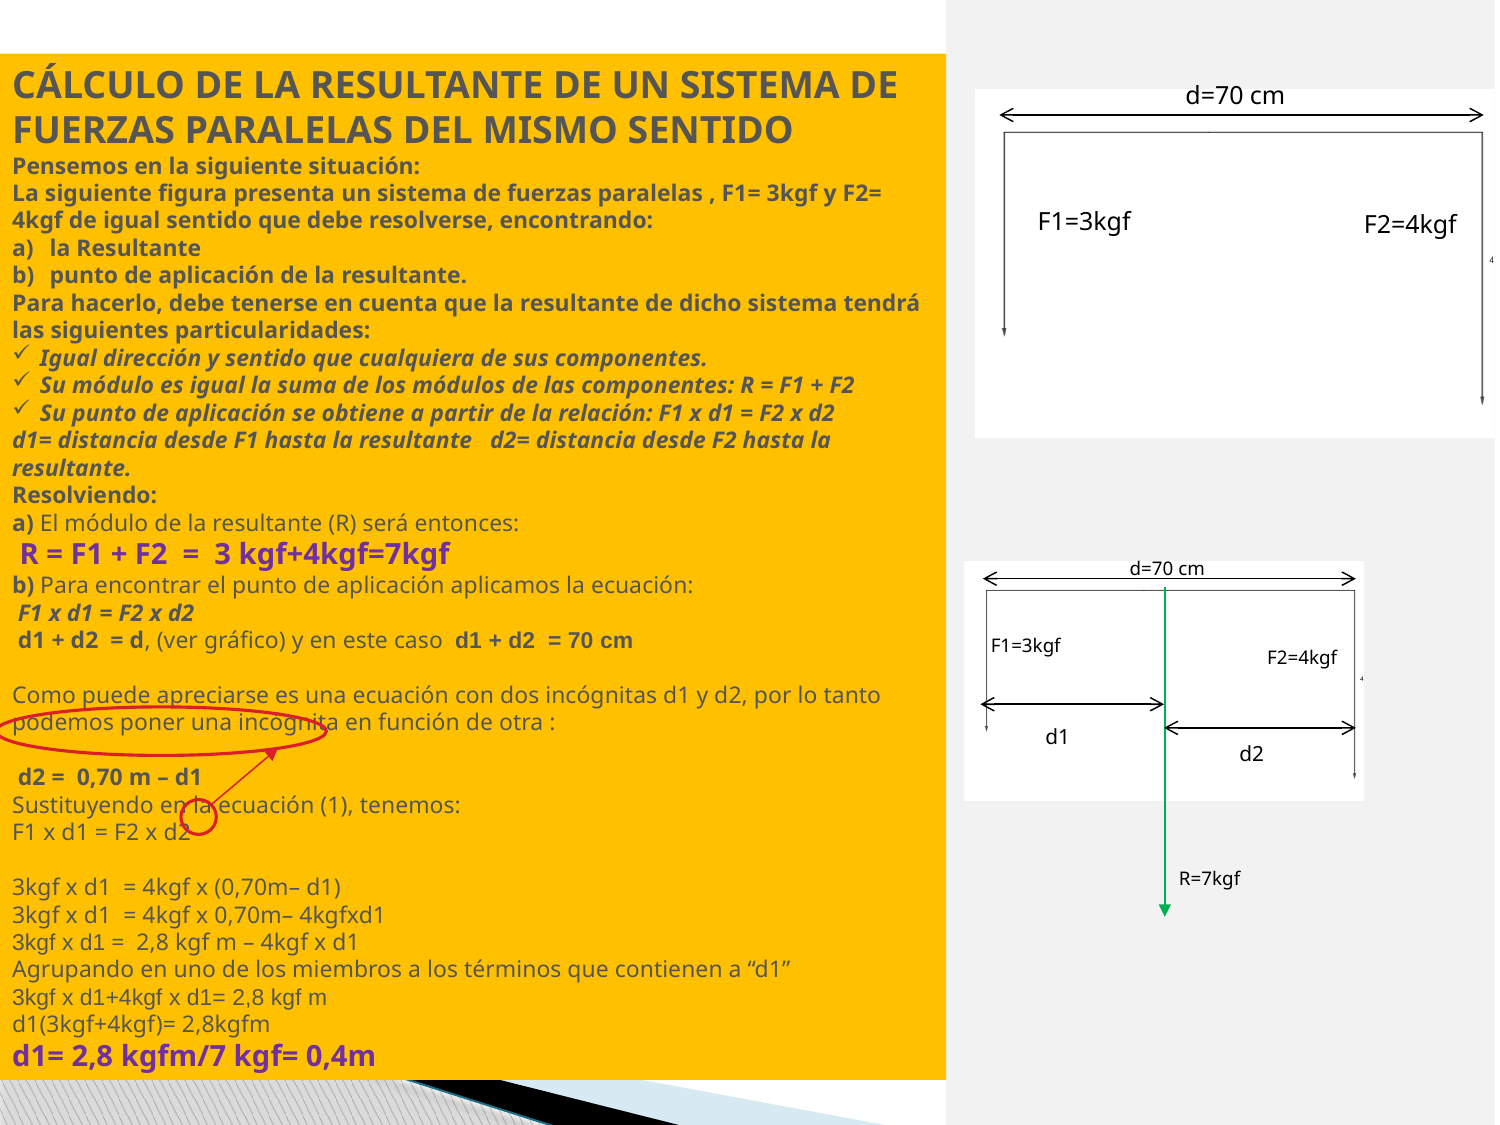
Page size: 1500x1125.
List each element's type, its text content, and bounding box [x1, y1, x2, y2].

text_box [942, 0, 1499, 1125]
text_box CÁLCULO DE LA RESULTANTE DE UN SISTEMA DE FUERZAS PARALELAS DEL MISMO SENTIDO Pensemos en la siguiente situación: La siguiente figura presenta un sistema de fuerzas paralelas , F1= 3kgf y F2= 4kgf de igual sentido que debe resolverse, encontrando: la Resultante punto de aplicación de la resultante. Para hacerlo, debe tenerse en cuenta que la resultante de dicho sistema tendrá las siguientes particularidades: Igual dirección y sentido que cualquiera de sus componentes. Su módulo es igual la suma de los módulos de las componentes: R = F1 + F2 Su punto de aplicación se obtiene a partir de la relación: F1 x d1 = F2 x d2 d1= distancia desde F1 hasta la resultante d2= distancia desde F2 hasta la resultante. Resolviendo: a) El módulo de la resultante (R) será entonces: R = F1 + F2 = 3 kgf+4kgf=7kgf b) Para encontrar el punto de aplicación aplicamos la ecuación: F1 x d1 = F2 x d2 d1 + d2 = d, (ver gráfico) y en este caso d1 + d2 = 70 cm Como puede apreciarse es una ecuación con dos incógnitas d1 y d2, por lo tanto podemos poner una incógnita en función de otra : d2 = 0,70 m – d1 Sustituyendo en la ecuación (1), tenemos: F1 x d1 = F2 x d2 3kgf x d1 = 4kgf x (0,70m– d1) 3kgf x d1 = 4kgf x 0,70m– 4kgfxd1 3kgf x d1 = 2,8 kgf m – 4kgf x d1 Agrupando en uno de los miembros a los términos que contienen a “d1” 3kgf x d1+4kgf x d1= 2,8 kgf m d1(3kgf+4kgf)= 2,8kgfm d1= 2,8 kgfm/7 kgf= 0,4m [0, 53, 947, 1080]
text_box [974, 71, 1495, 438]
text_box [963, 548, 1365, 802]
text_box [0, 706, 327, 835]
text_box R=7kgf [1170, 858, 1274, 897]
